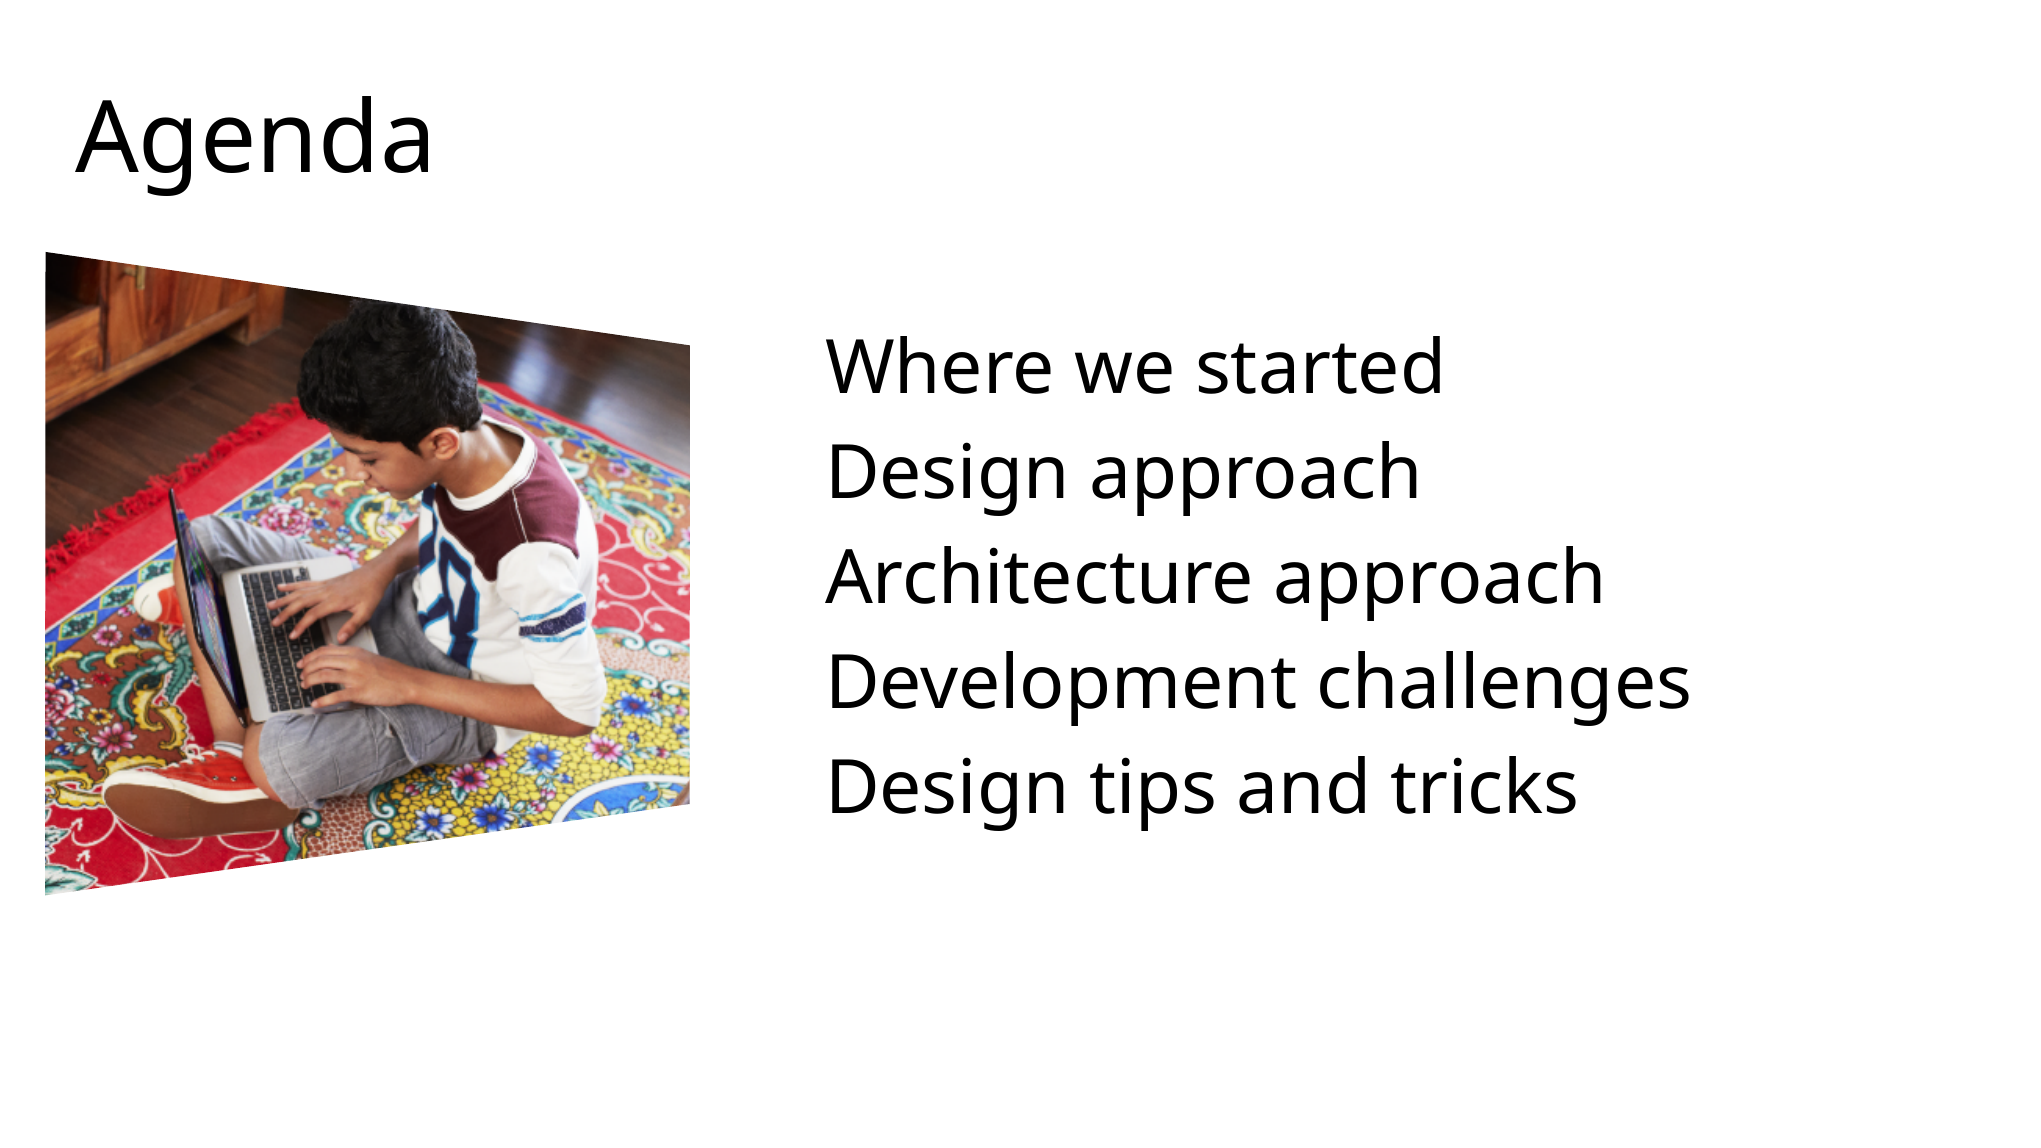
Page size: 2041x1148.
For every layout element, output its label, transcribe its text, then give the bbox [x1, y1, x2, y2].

title Agenda [45, 48, 1996, 199]
list Where we started Design approach Architecture approach Development challenges Design tips and tricks [795, 498, 1996, 649]
picture [44, 251, 691, 896]
